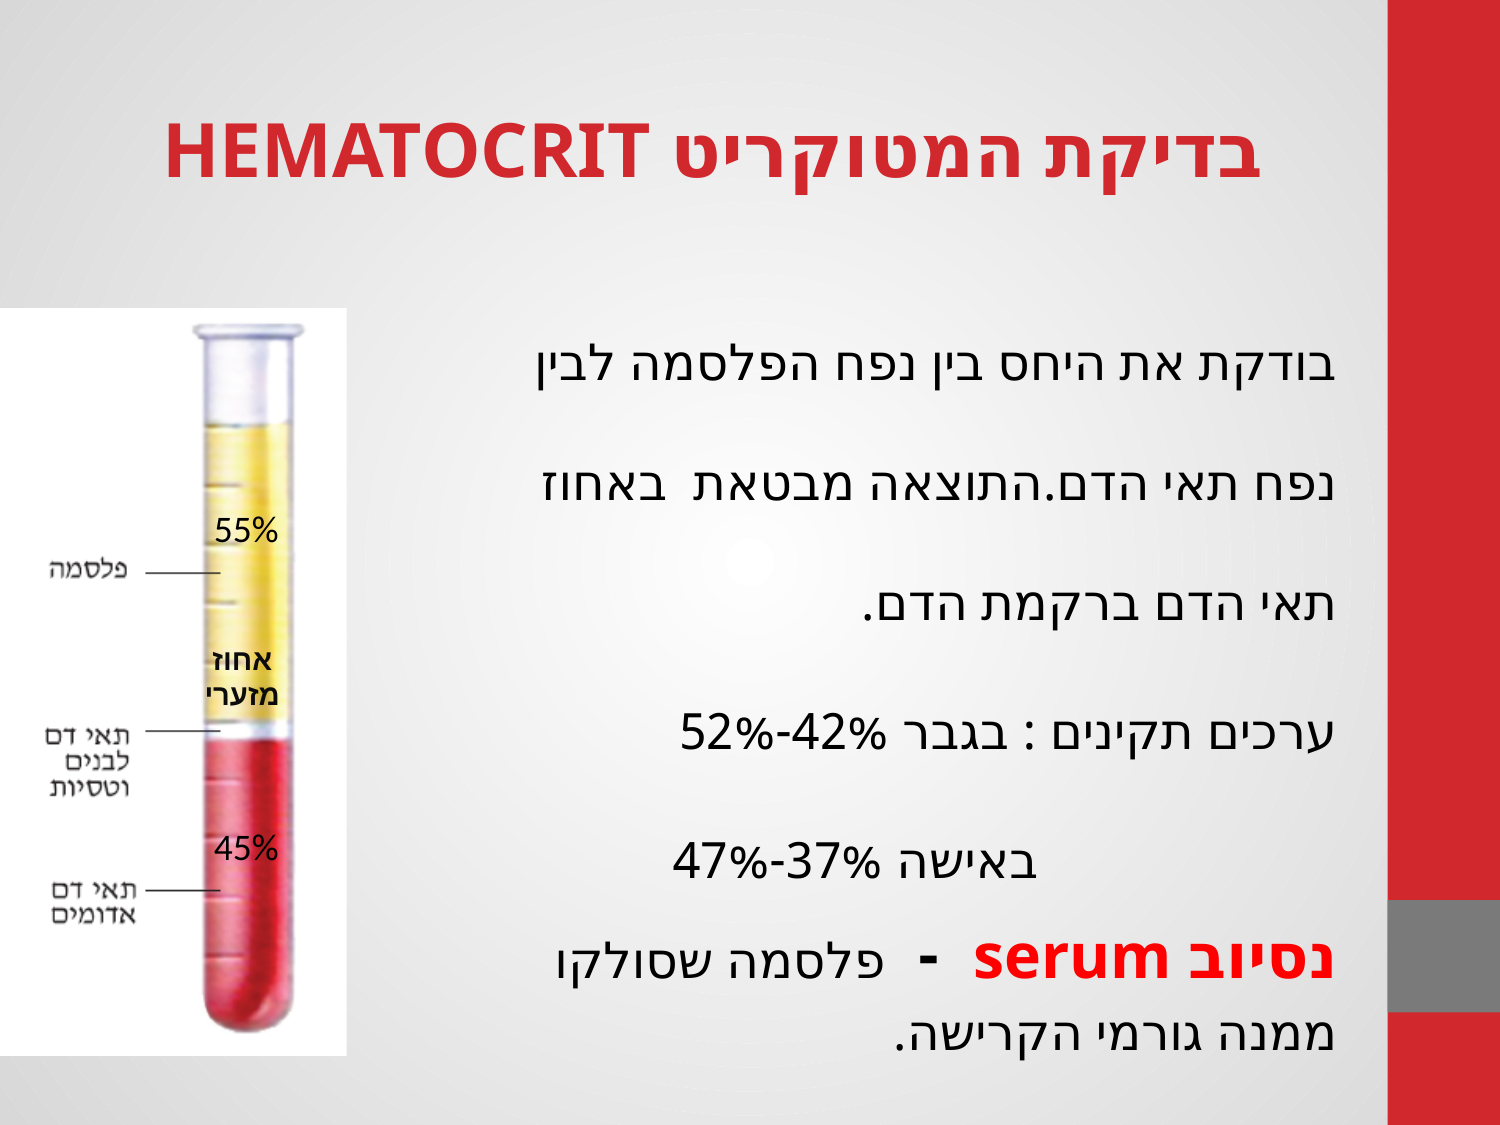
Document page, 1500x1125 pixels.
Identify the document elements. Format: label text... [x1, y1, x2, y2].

title בדיקת המטוקריט HEMATOCRIT [75, 45, 1325, 233]
list בודקת את היחס בין נפח הפלסמה לבין נפח תאי הדם.התוצאה מבטאת באחוז תאי הדם ברקמת הדם. ערכים תקינים : בגבר 42%-52% באישה 37%-47% נסיוב serum - פלסמה שסולקו ממנה גורמי הקרישה. [480, 262, 1353, 1101]
picture [0, 307, 347, 1056]
